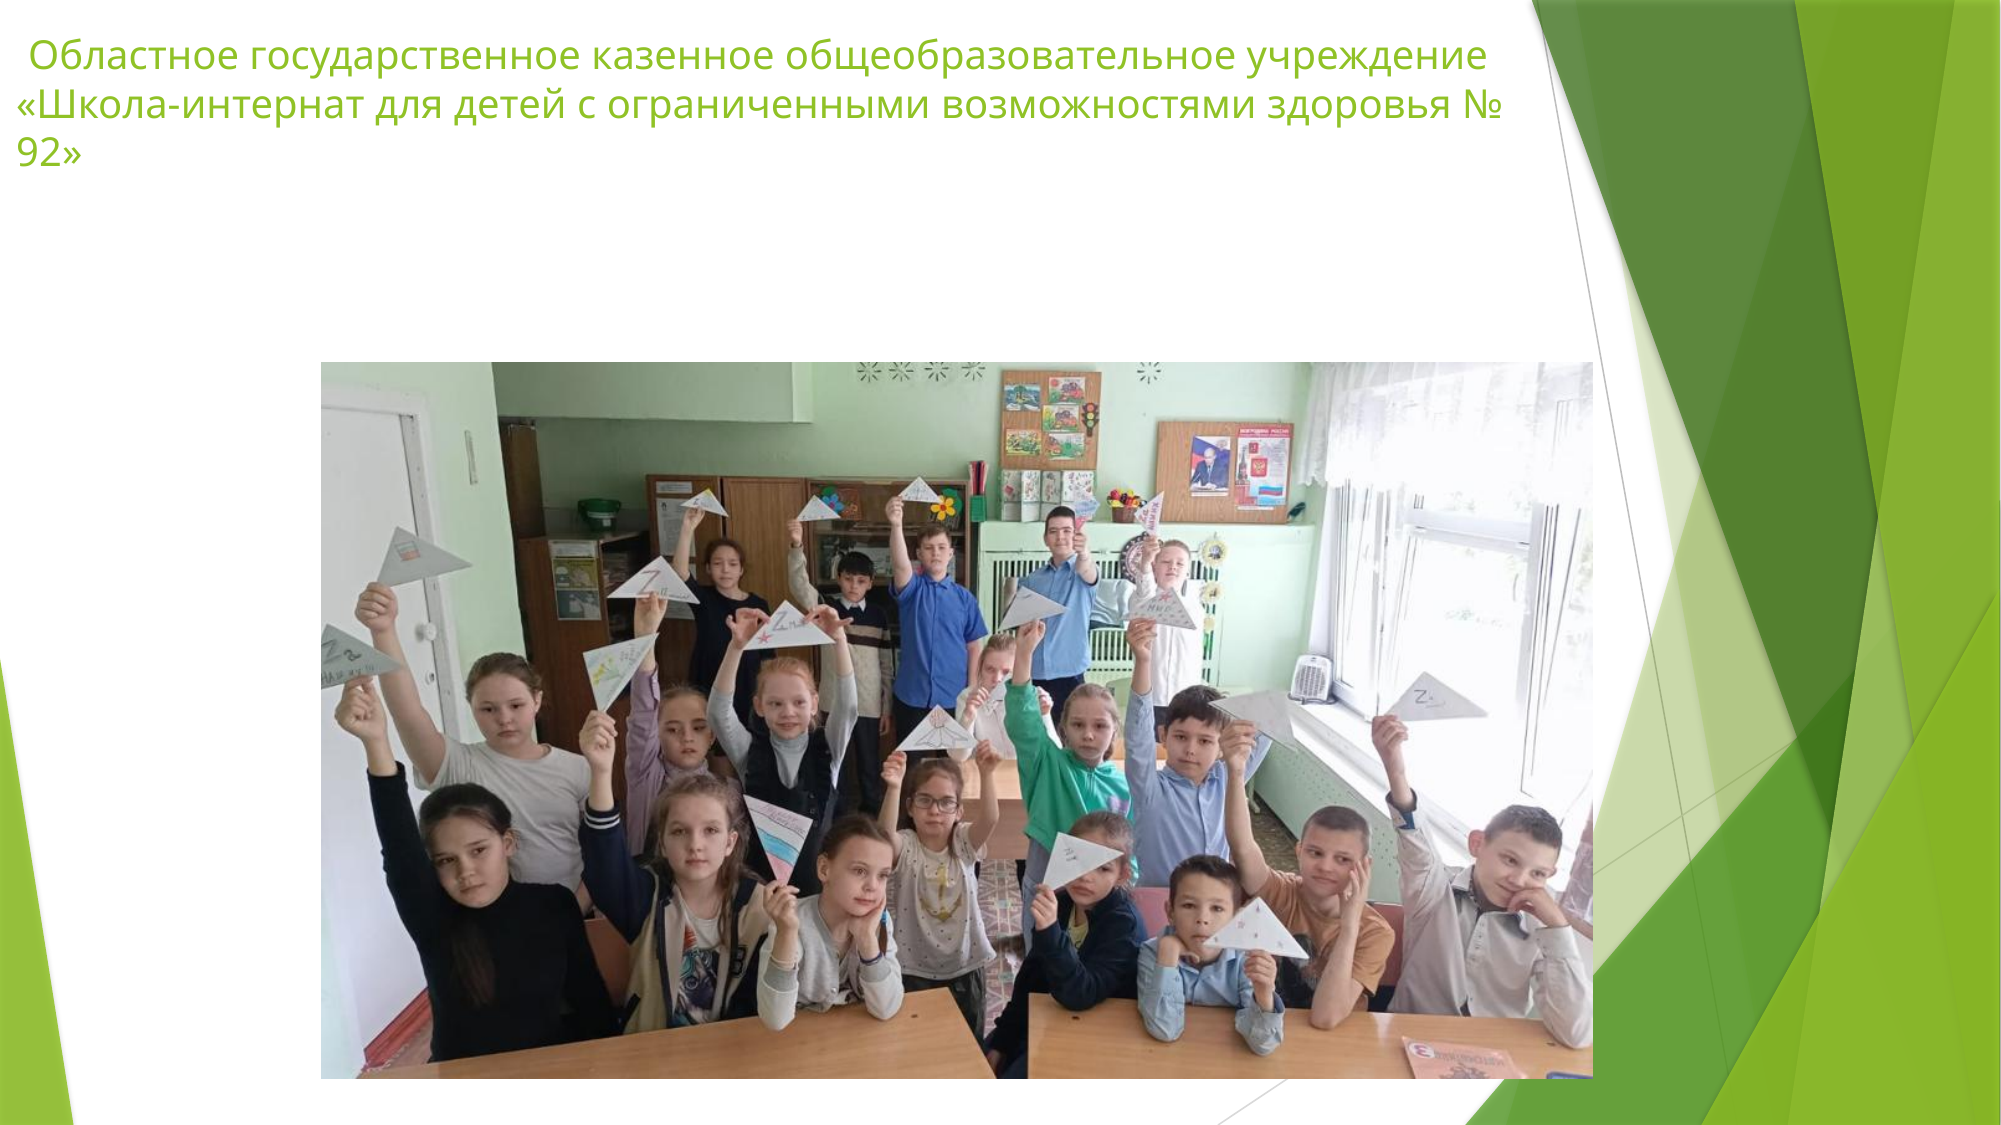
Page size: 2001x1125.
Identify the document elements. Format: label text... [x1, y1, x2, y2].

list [320, 361, 1594, 1080]
title Областное государственное казенное общеобразовательное учреждение «Школа-интернат для детей с ограниченными возможностями здоровья № 92» [1, 15, 1593, 328]
